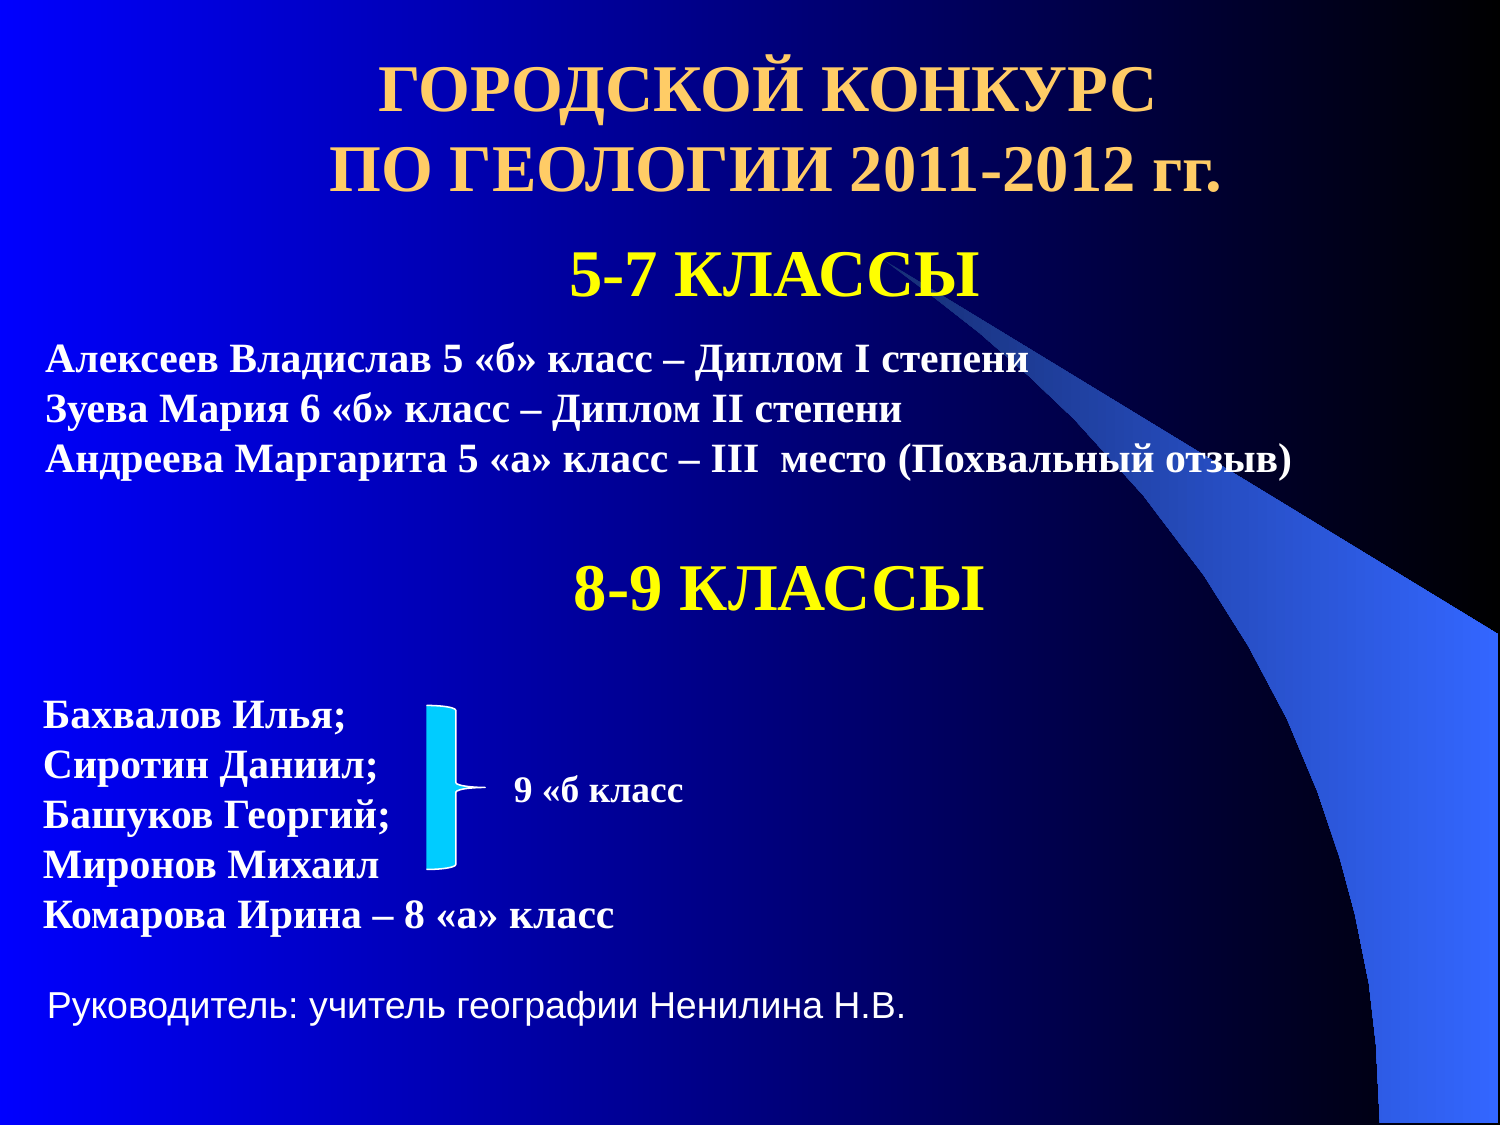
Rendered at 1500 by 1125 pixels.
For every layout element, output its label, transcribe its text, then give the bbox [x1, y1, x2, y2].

text_box Руководитель: учитель географии Ненилина Н.В. [32, 973, 923, 1034]
text_box Алексеев Владислав 5 «б» класс – Диплом I степени Зуева Мария 6 «б» класс – Диплом II степени Андреева Маргарита 5 «а» класс – III место (Похвальный отзыв) [30, 323, 1456, 489]
text_box 5-7 КЛАССЫ [554, 222, 996, 318]
text_box [426, 705, 486, 870]
text_box 8-9 КЛАССЫ [559, 536, 1001, 632]
text_box ГОРОДСКОЙ КОНКУРС ПО ГЕОЛОГИИ 2011-2012 гг. [314, 37, 1239, 213]
text_box Бахвалов Илья; Сиротин Даниил; Башуков Георгий; Миронов Михаил Комарова Ирина – 8 «а» класс [28, 679, 825, 945]
text_box 9 «б класс [499, 757, 699, 818]
